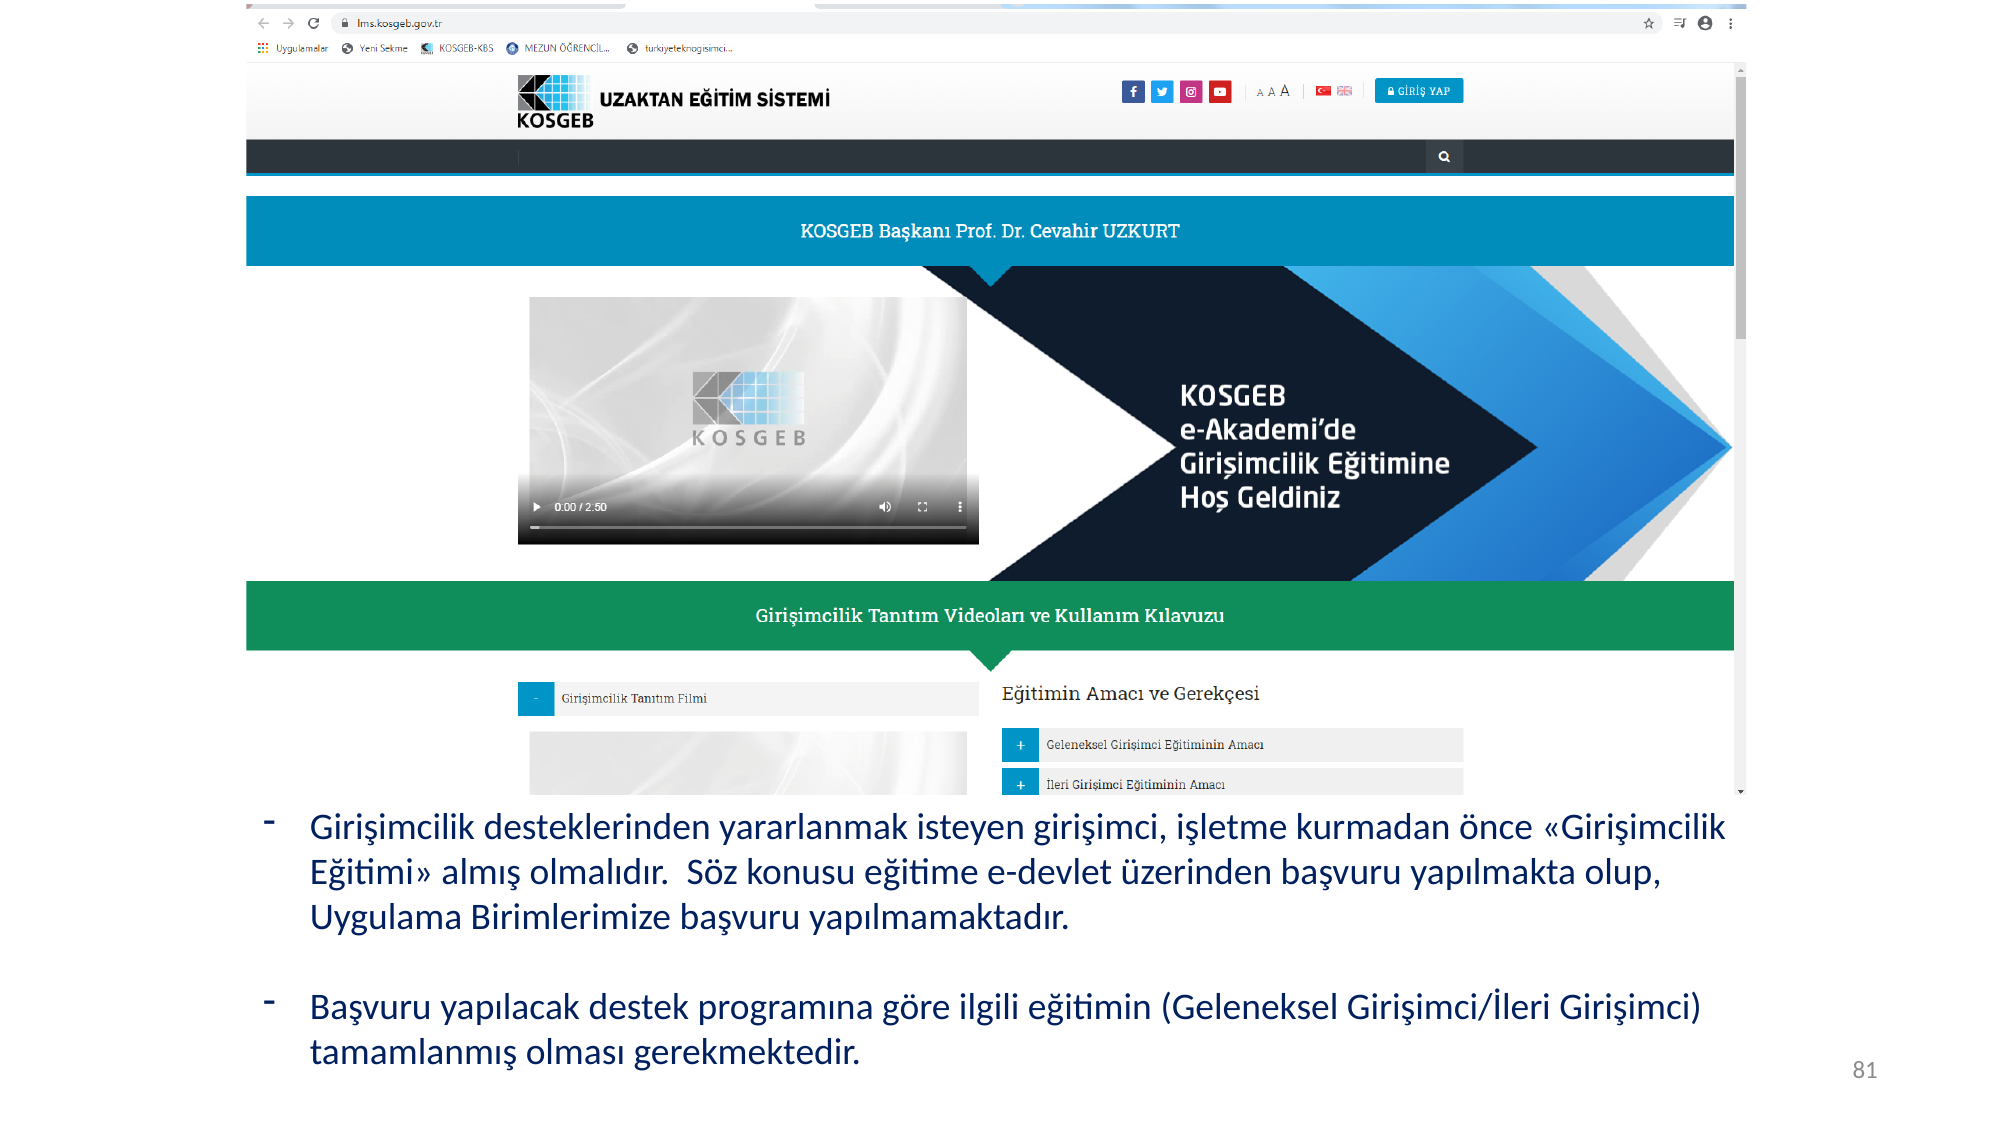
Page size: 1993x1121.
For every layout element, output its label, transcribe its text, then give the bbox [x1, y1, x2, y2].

picture [835, 227, 840, 235]
picture [1092, 228, 1097, 237]
slide_number 81 [1428, 1038, 1894, 1099]
picture [246, 4, 1747, 795]
picture [897, 229, 904, 237]
picture [803, 225, 808, 237]
text_box Girişimcilik desteklerinden yararlanmak isteyen girişimci, işletme kurmadan önce «Girişimcilik Eğitimi» almış olmalıdır. Söz konusu eğitime e-devlet üzerinden başvuru yapılmakta olup, Uygulama Birimlerimize başvuru yapılmamaktadır. Başvuru yapılacak destek programına göre ilgili eğitimin (Geleneksel Girişimci/İleri Girişimci) tamamlanmış olması gerekmektedir. [248, 802, 1747, 1080]
picture [913, 224, 918, 237]
picture [1130, 225, 1137, 237]
